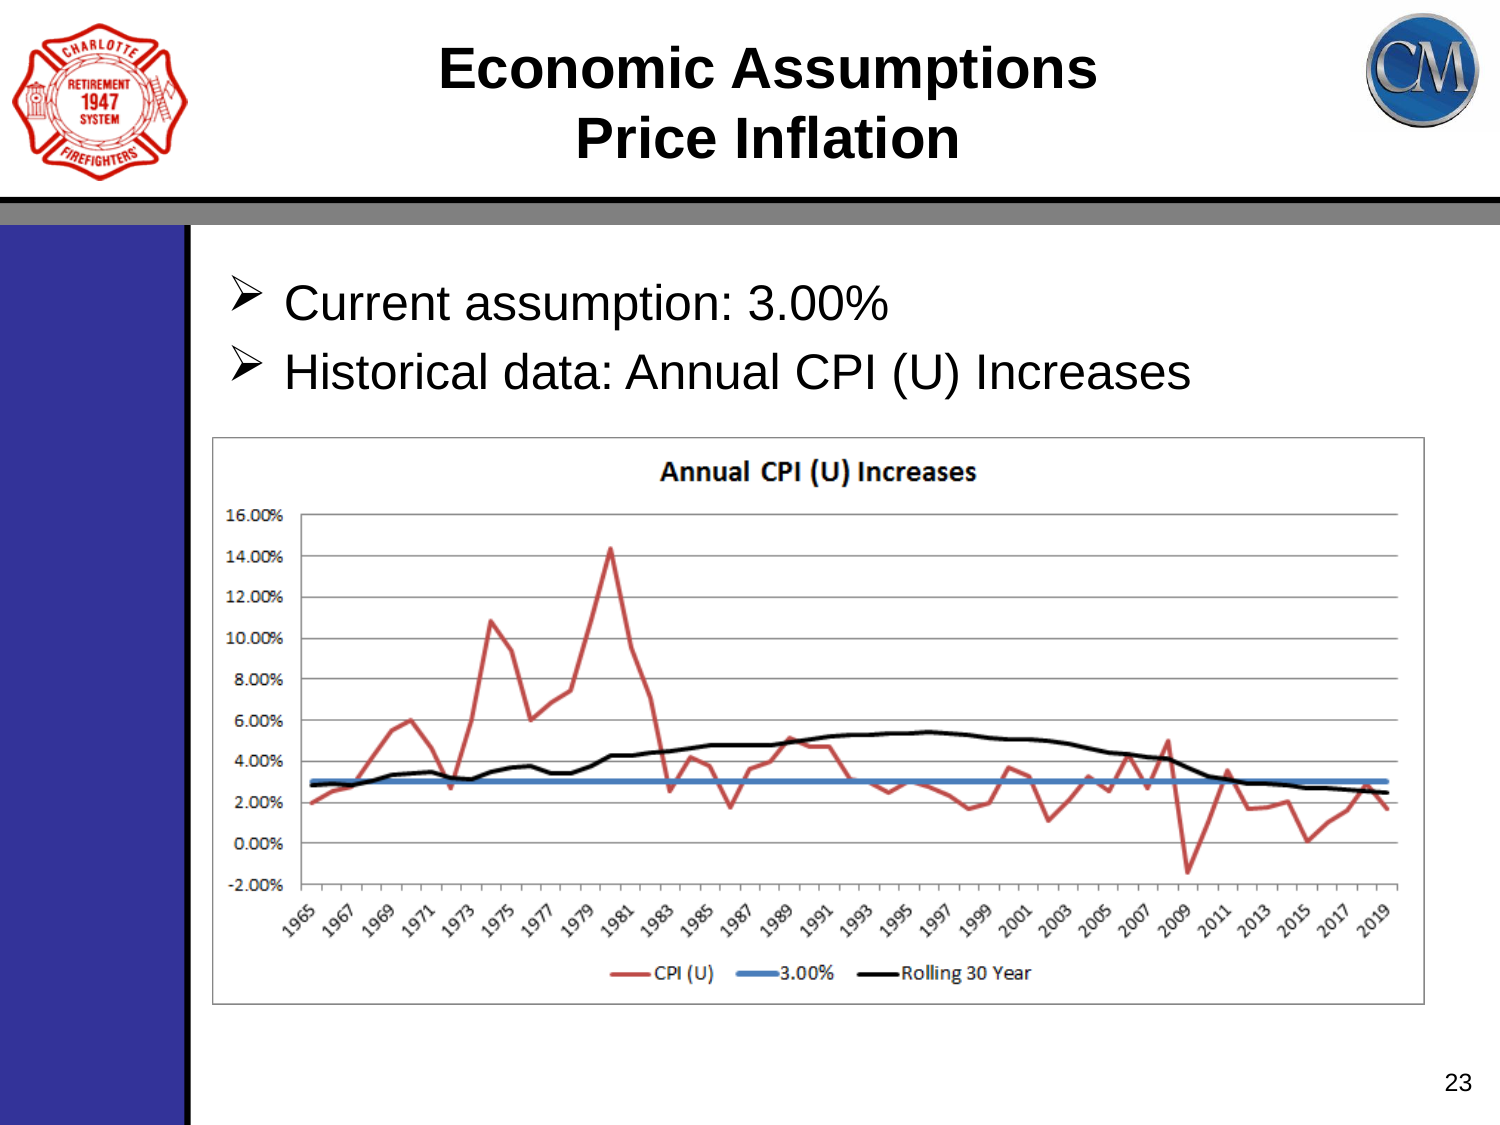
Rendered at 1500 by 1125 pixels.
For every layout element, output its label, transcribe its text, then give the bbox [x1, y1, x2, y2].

slide_number 23 [1424, 1059, 1488, 1125]
title Economic Assumptions Price Inflation [187, 1, 1351, 201]
picture [12, 23, 187, 181]
picture [1351, 1, 1500, 132]
picture [212, 437, 1426, 1006]
list Current assumption: 3.00% Historical data: Annual CPI (U) Increases [212, 262, 1426, 437]
